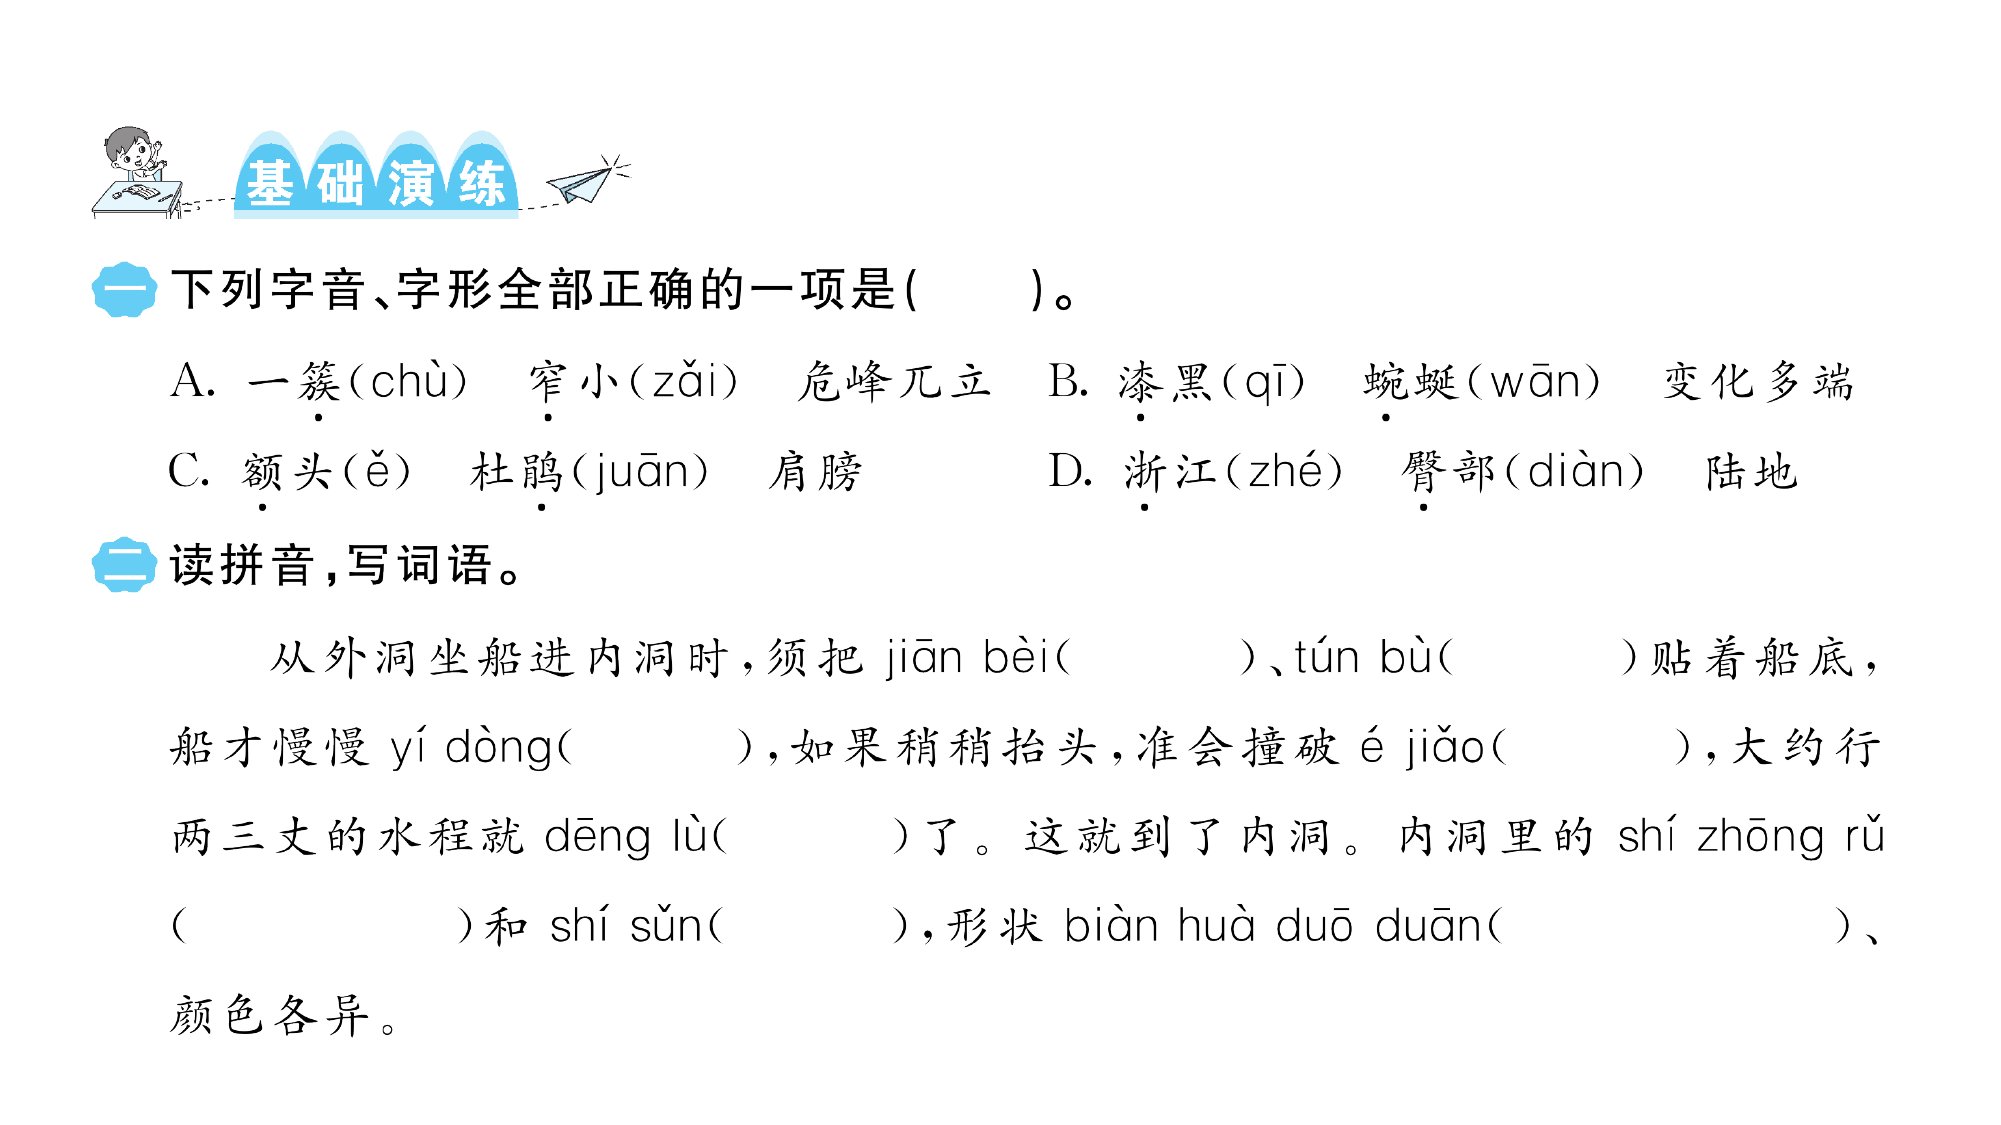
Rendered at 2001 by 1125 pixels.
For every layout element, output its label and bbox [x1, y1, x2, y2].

picture [88, 118, 1940, 1063]
